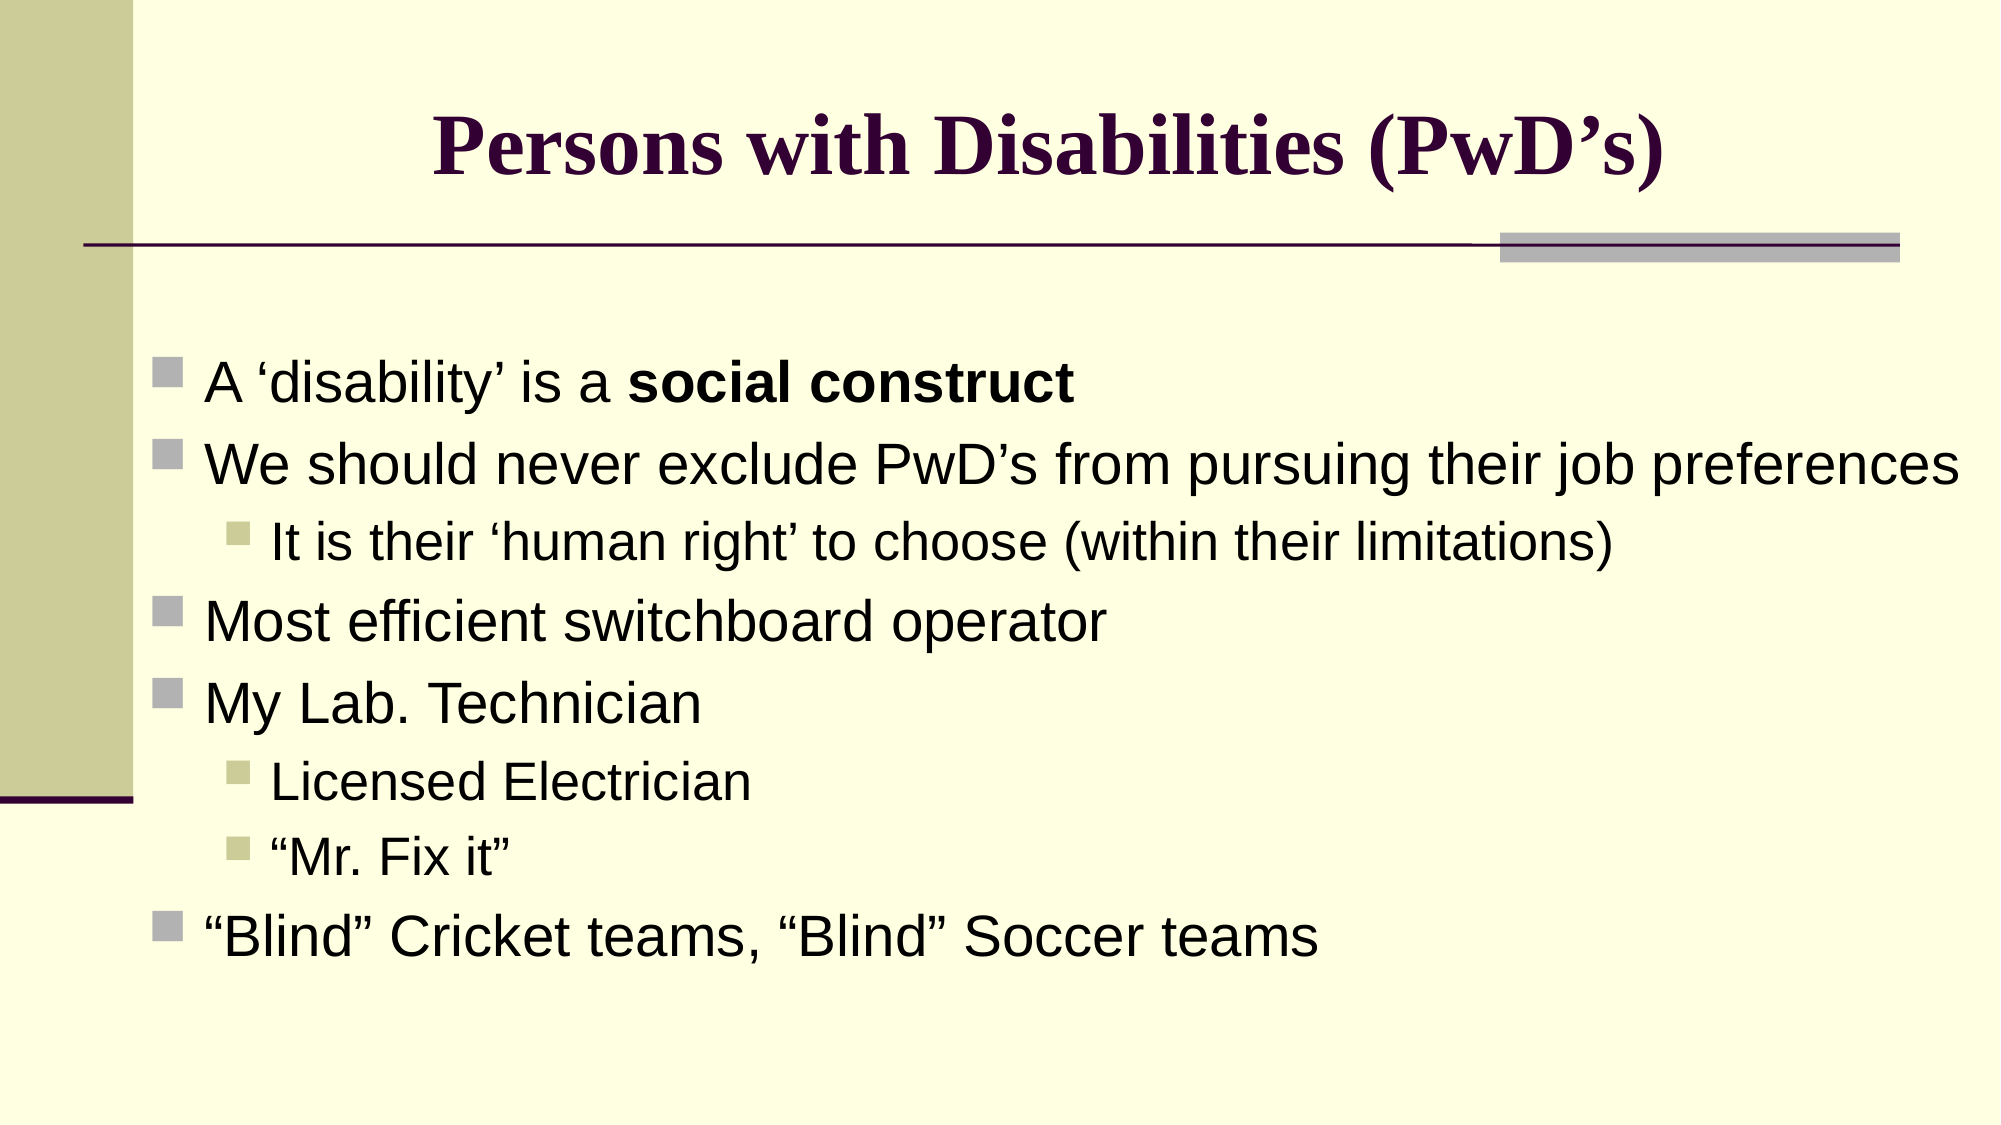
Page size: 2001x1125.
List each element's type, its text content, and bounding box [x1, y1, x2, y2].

list A ‘disability’ is a social construct We should never exclude PwD’s from pursuing their job preferences It is their ‘human right’ to choose (within their limitations) Most efficient switchboard operator My Lab. Technician Licensed Electrician “Mr. Fix it” “Blind” Cricket teams, “Blind” Soccer teams [133, 336, 2000, 1006]
title Persons with Disabilities (PwD’s) [200, 45, 1900, 234]
